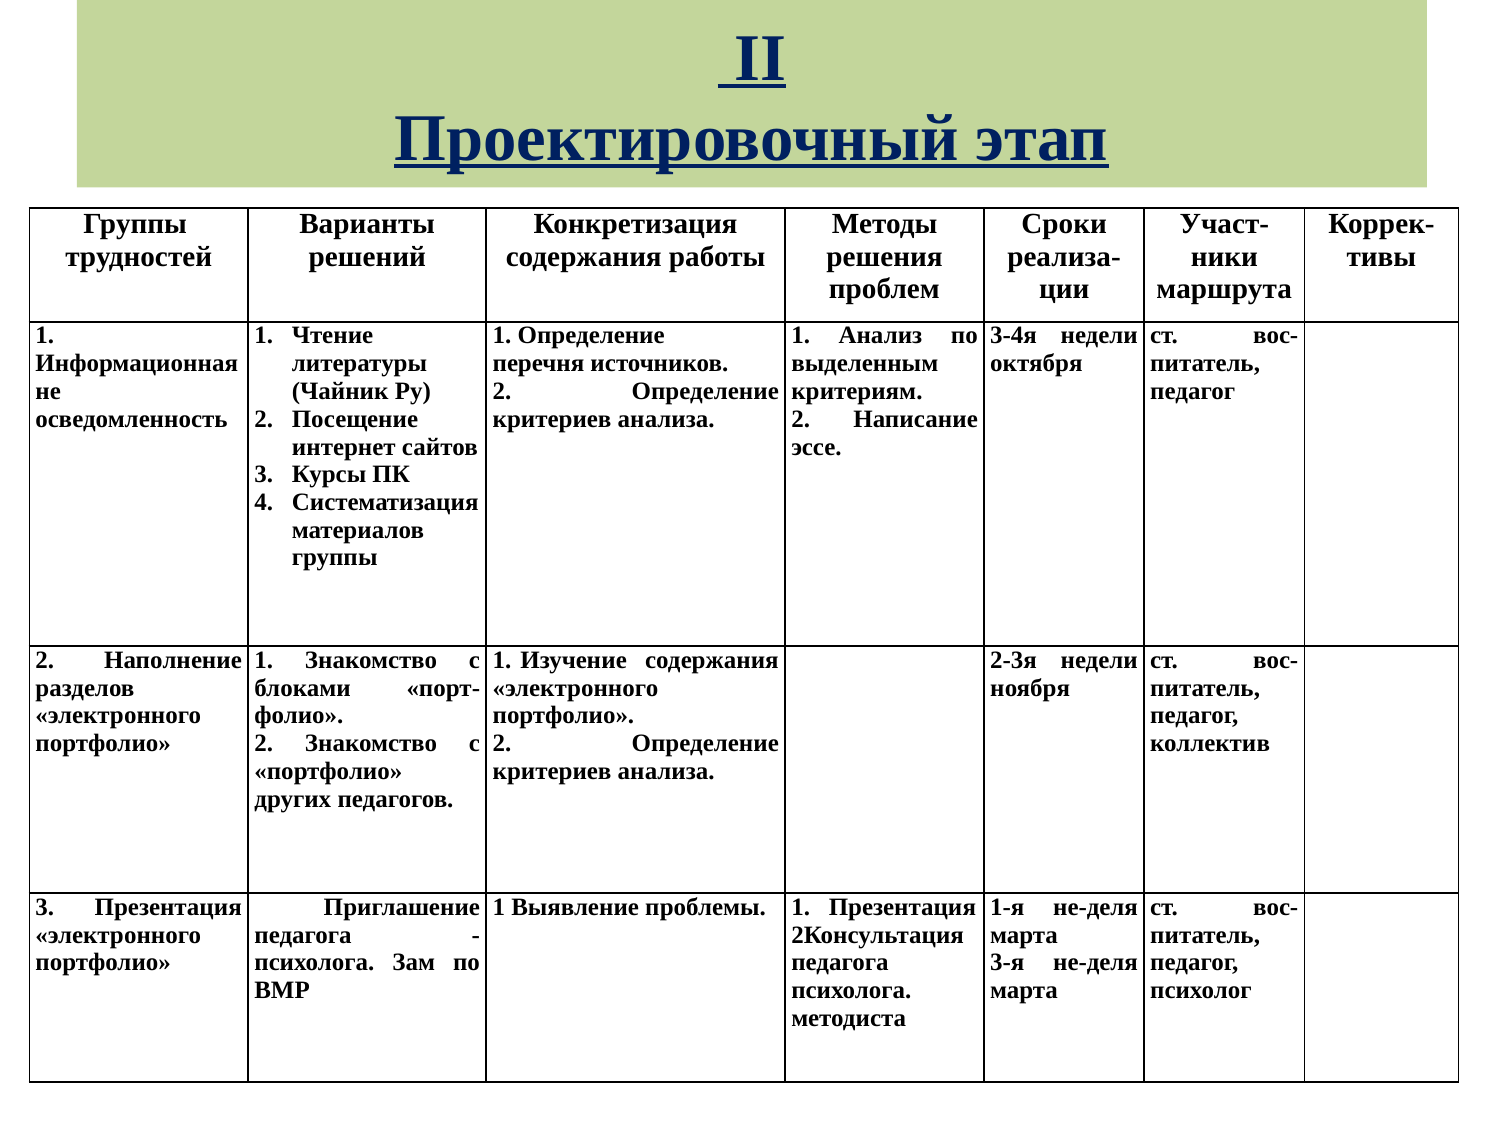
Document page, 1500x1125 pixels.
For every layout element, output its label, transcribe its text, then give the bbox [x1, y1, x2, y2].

table_cell 1-я не-деля марта 3-я не-деля марта [985, 894, 1143, 1081]
table_cell ст. вос-питатель, педагог, коллектив [1145, 647, 1304, 892]
table_cell 3. Презентация «электронного портфолио» [30, 894, 247, 1081]
table_cell 2-3я недели ноября [985, 647, 1143, 892]
title II Проектировочный этап [76, 0, 1428, 188]
table_cell Презентация 2Консультация педагога психолога. методиста [786, 894, 983, 1081]
table_cell [1305, 647, 1458, 892]
table_header Конкретизация содержания работы [487, 209, 784, 321]
table_cell Приглашение педагога - психолога. Зам по ВМР [249, 894, 485, 1081]
table_header Участ-ники маршрута [1145, 209, 1304, 321]
table_cell ст. вос-питатель, педагог, психолог [1145, 894, 1304, 1081]
table_header Группы трудностей [30, 209, 247, 321]
table_cell 2. Наполнение разделов «электронного портфолио» [30, 647, 247, 892]
table_cell 1. Анализ по выделенным критериям. 2. Написание эссе. [786, 323, 983, 645]
table_cell Чтение литературы (Чайник Ру) Посещение интернет сайтов Курсы ПК Систематизация материалов группы [249, 323, 485, 645]
table_cell [786, 647, 983, 892]
table_header Коррек-тивы [1305, 209, 1458, 321]
table_cell 1. Информационная не осведомленность [30, 323, 247, 645]
table_cell ст. вос-питатель, педагог [1145, 323, 1304, 645]
table_header Варианты решений [249, 209, 485, 321]
table_cell 1. Изучение содержания «электронного портфолио». 2. Определение критериев анализа. [487, 647, 784, 892]
table_cell 1. Знакомство с блоками «порт-фолио». 2. Знакомство с «портфолио» других педагогов. [249, 647, 485, 892]
table_cell [1305, 323, 1458, 645]
table_cell 1 Выявление проблемы. [487, 894, 784, 1081]
table_header Методы решения проблем [786, 209, 983, 321]
table_cell 1. Определение перечня источников. 2. Определение критериев анализа. [487, 323, 784, 645]
table_cell 3-4я недели октября [985, 323, 1143, 645]
table_header Сроки реализа-ции [985, 209, 1143, 321]
table_cell [1305, 894, 1458, 1081]
